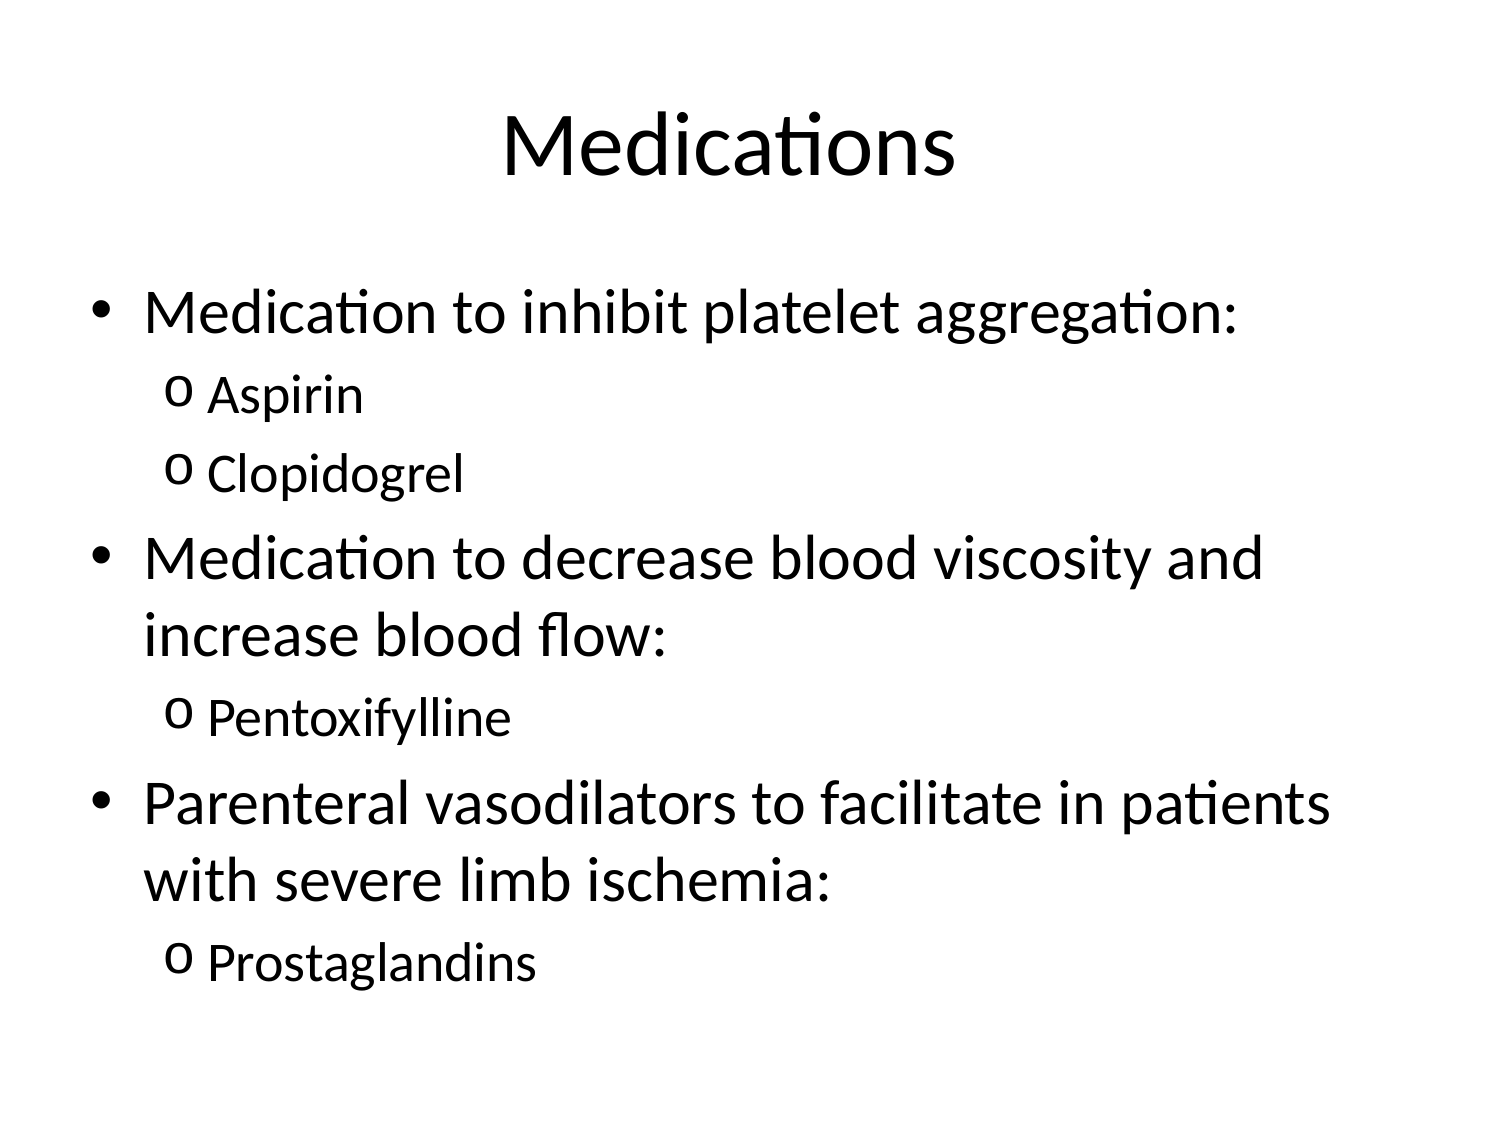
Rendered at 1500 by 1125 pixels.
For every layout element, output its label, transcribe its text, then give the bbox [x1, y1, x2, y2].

list Medication to inhibit platelet aggregation: Aspirin Clopidogrel Medication to decrease blood viscosity and increase blood flow: Pentoxifylline Parenteral vasodilators to facilitate in patients with severe limb ischemia: Prostaglandins [75, 262, 1425, 1005]
title Medications [75, 45, 1425, 233]
